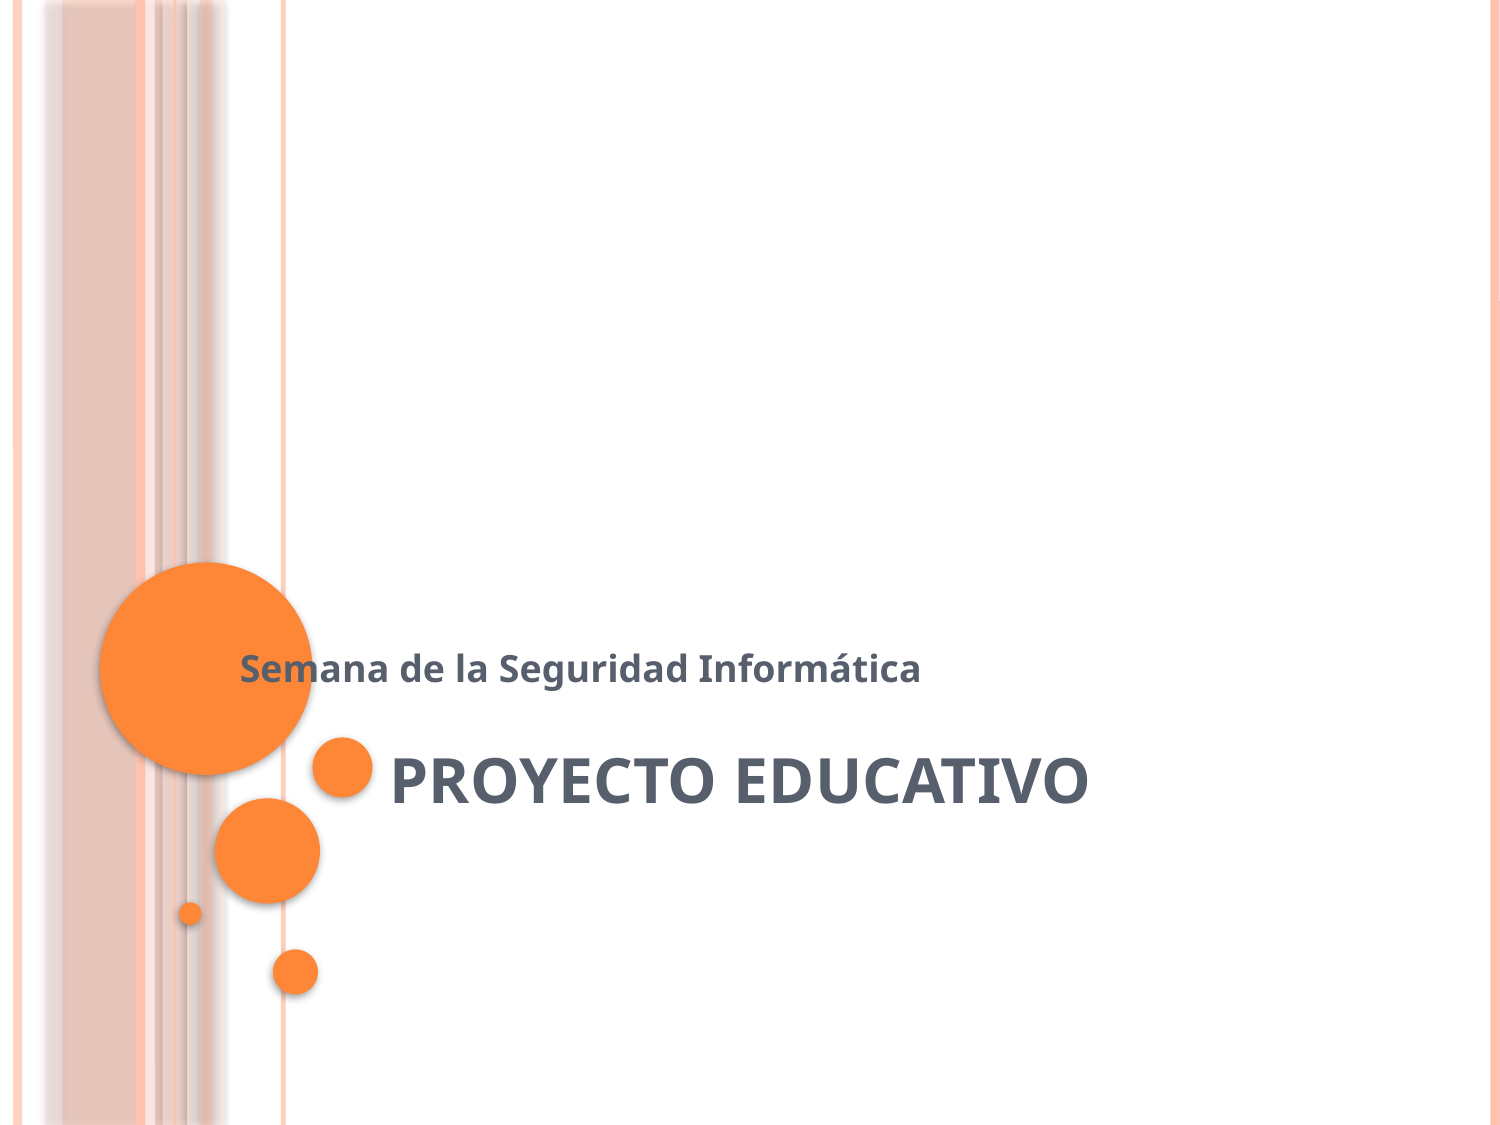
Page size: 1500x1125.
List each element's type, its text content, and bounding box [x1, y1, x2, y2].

title Proyecto Educativo [375, 512, 1388, 824]
subtitle Semana de la Seguridad Informática [225, 637, 1275, 750]
